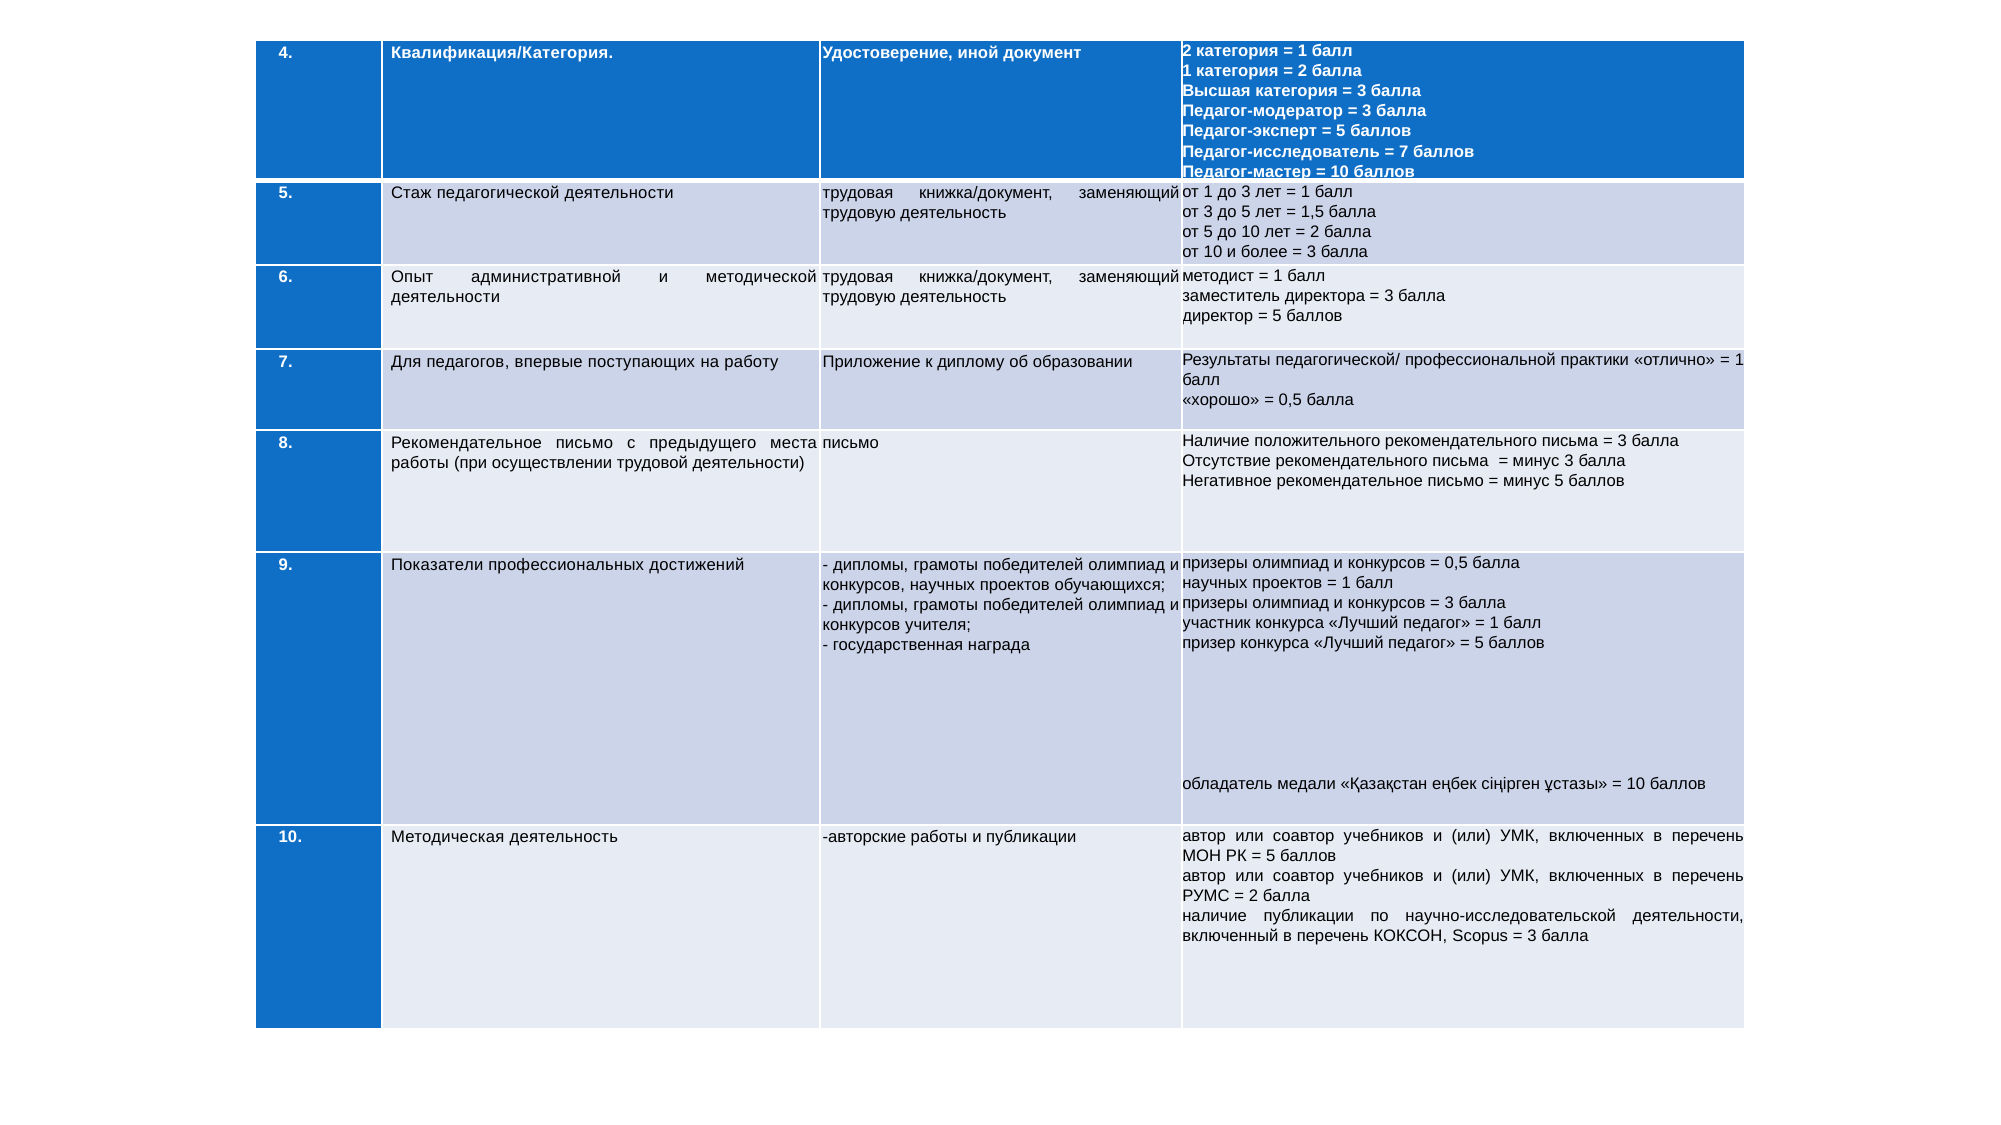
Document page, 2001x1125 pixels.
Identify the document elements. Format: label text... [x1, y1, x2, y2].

table_cell Результаты педагогической/ профессиональной практики «отлично» = 1 балл «хорошо» = 0,5 балла [1183, 350, 1744, 429]
table_cell автор или соавтор учебников и (или) УМК, включенных в перечень МОН РК = 5 баллов автор или соавтор учебников и (или) УМК, включенных в перечень РУМС = 2 балла наличие публикации по научно-исследовательской деятельности, включенный в перечень КОКСОН, Scopus = 3 балла [1183, 826, 1744, 1028]
table_cell -авторские работы и публикации [821, 826, 1181, 1028]
table_cell Приложение к диплому об образовании [821, 350, 1181, 429]
table_cell Методическая деятельность [383, 826, 819, 1028]
table_cell 5. [256, 183, 381, 264]
table_cell письмо [821, 431, 1181, 551]
table_cell - дипломы, грамоты победителей олимпиад и конкурсов, научных проектов обучающихся; - дипломы, грамоты победителей олимпиад и конкурсов учителя; - государственная награда [821, 553, 1181, 824]
table_cell 6. [256, 266, 381, 348]
table_cell Опыт административной и методической деятельности [383, 266, 819, 348]
table_header 4. [256, 41, 381, 178]
table_cell Для педагогов, впервые поступающих на работу [383, 350, 819, 429]
table_header 2 категория = 1 балл 1 категория = 2 балла Высшая категория = 3 балла Педагог-модератор = 3 балла Педагог-эксперт = 5 баллов Педагог-исследователь = 7 баллов Педагог-мастер = 10 баллов [1183, 41, 1744, 178]
table_cell 7. [256, 350, 381, 429]
table_cell от 1 до 3 лет = 1 балл от 3 до 5 лет = 1,5 балла от 5 до 10 лет = 2 балла от 10 и более = 3 балла [1183, 183, 1744, 264]
table_cell методист = 1 балл заместитель директора = 3 балла директор = 5 баллов [1183, 266, 1744, 348]
table_cell призеры олимпиад и конкурсов = 0,5 балла научных проектов = 1 балл призеры олимпиад и конкурсов = 3 балла участник конкурса «Лучший педагог» = 1 балл призер конкурса «Лучший педагог» = 5 баллов обладатель медали «Қазақстан еңбек сіңірген ұстазы» = 10 баллов [1183, 553, 1744, 824]
table_cell Стаж педагогической деятельности [383, 183, 819, 264]
table_cell трудовая книжка/документ, заменяющий трудовую деятельность [821, 183, 1181, 264]
table_cell трудовая книжка/документ, заменяющий трудовую деятельность [821, 266, 1181, 348]
table_header Удостоверение, иной документ [821, 41, 1181, 178]
table_cell 10. [256, 826, 381, 1028]
table_cell Рекомендательное письмо с предыдущего места работы (при осуществлении трудовой деятельности) [383, 431, 819, 551]
table_header Квалификация/Категория. [383, 41, 819, 178]
table_cell Наличие положительного рекомендательного письма = 3 балла Отсутствие рекомендательного письма = минус 3 балла Негативное рекомендательное письмо = минус 5 баллов [1183, 431, 1744, 551]
table_cell 9. [256, 553, 381, 824]
table_cell 8. [256, 431, 381, 551]
table_cell Показатели профессиональных достижений [383, 553, 819, 824]
